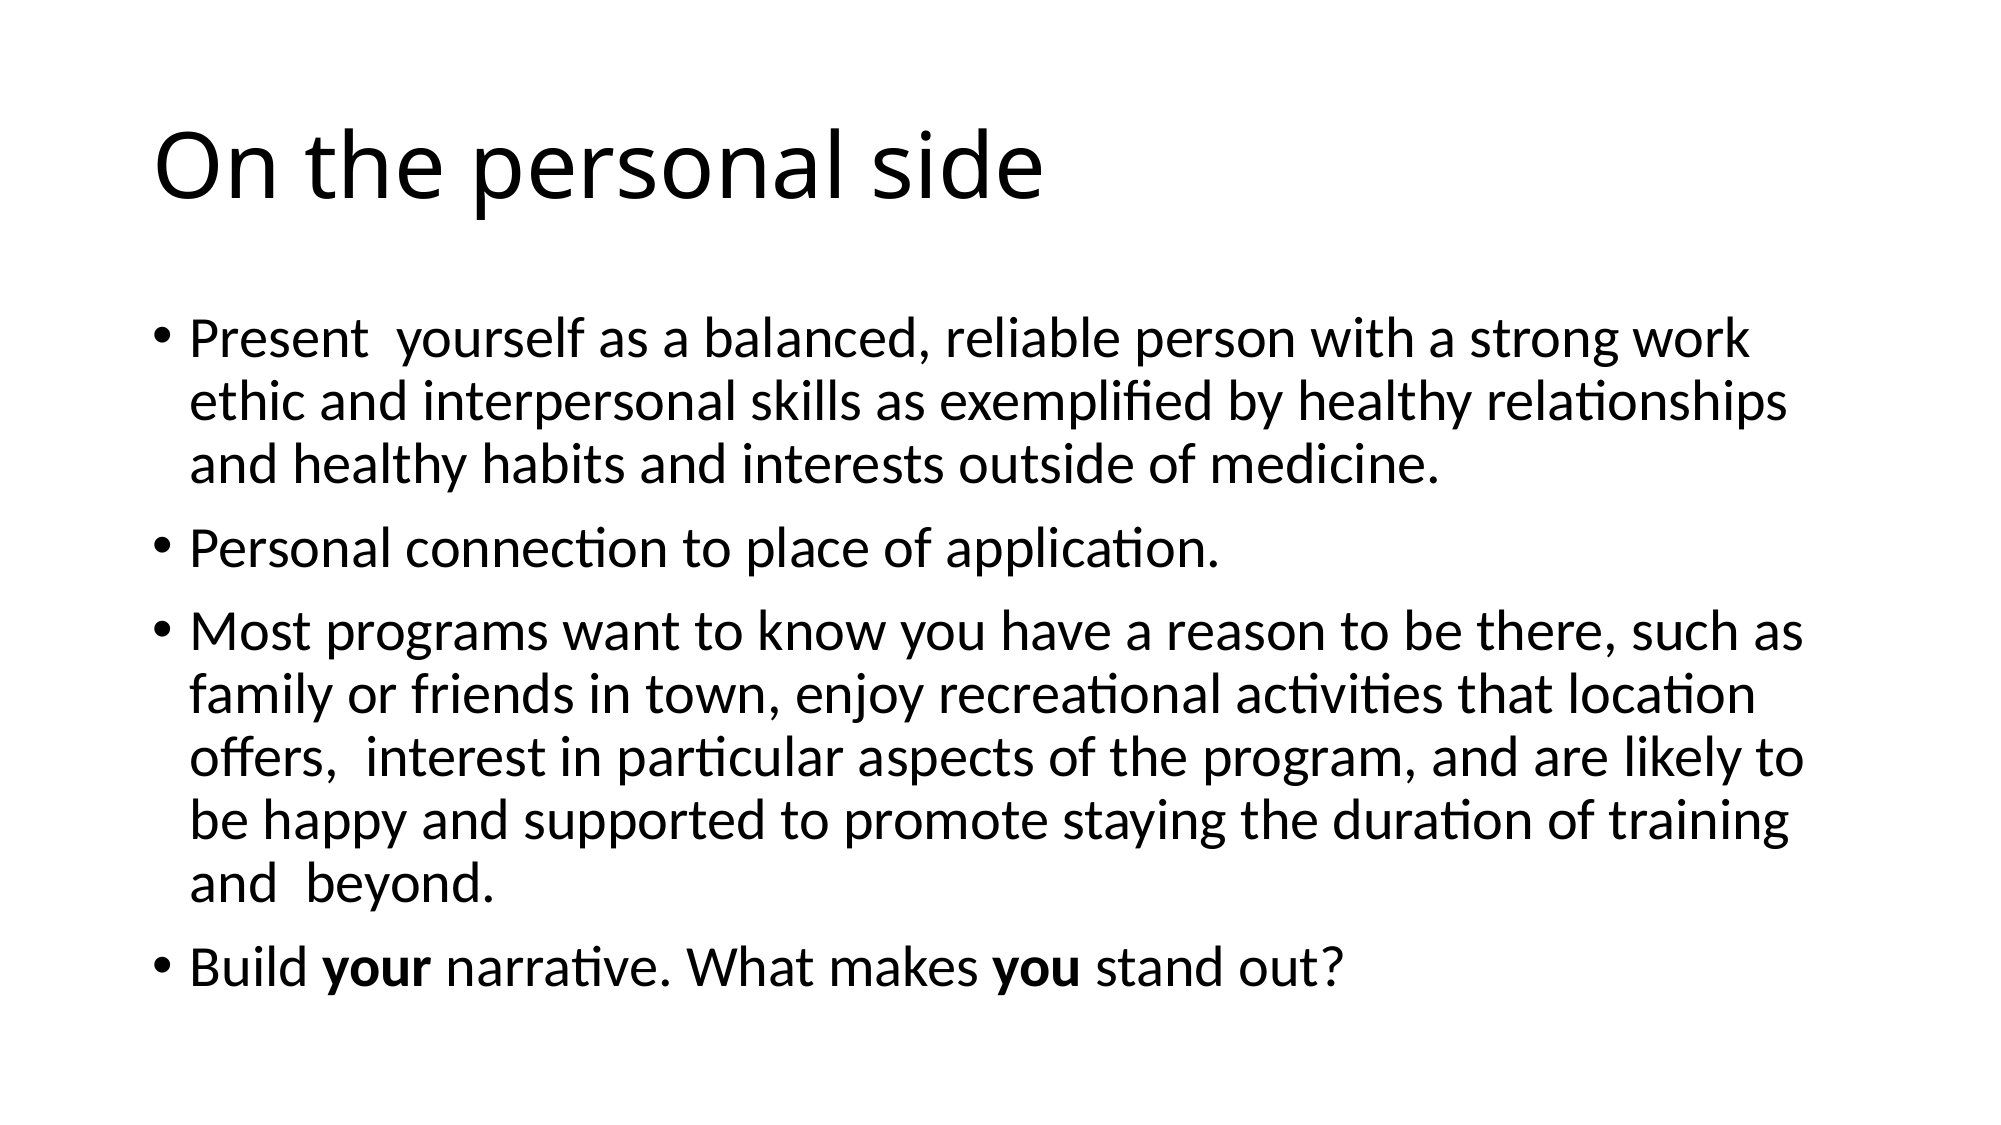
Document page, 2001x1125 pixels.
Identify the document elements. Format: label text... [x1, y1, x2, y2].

title On the personal side [137, 59, 1863, 278]
list Present yourself as a balanced, reliable person with a strong work ethic and interpersonal skills as exemplified by healthy relationships and healthy habits and interests outside of medicine. Personal connection to place of application. Most programs want to know you have a reason to be there, such as family or friends in town, enjoy recreational activities that location offers, interest in particular aspects of the program, and are likely to be happy and supported to promote staying the duration of training and beyond. Build your narrative. What makes you stand out? [137, 299, 1863, 1014]
